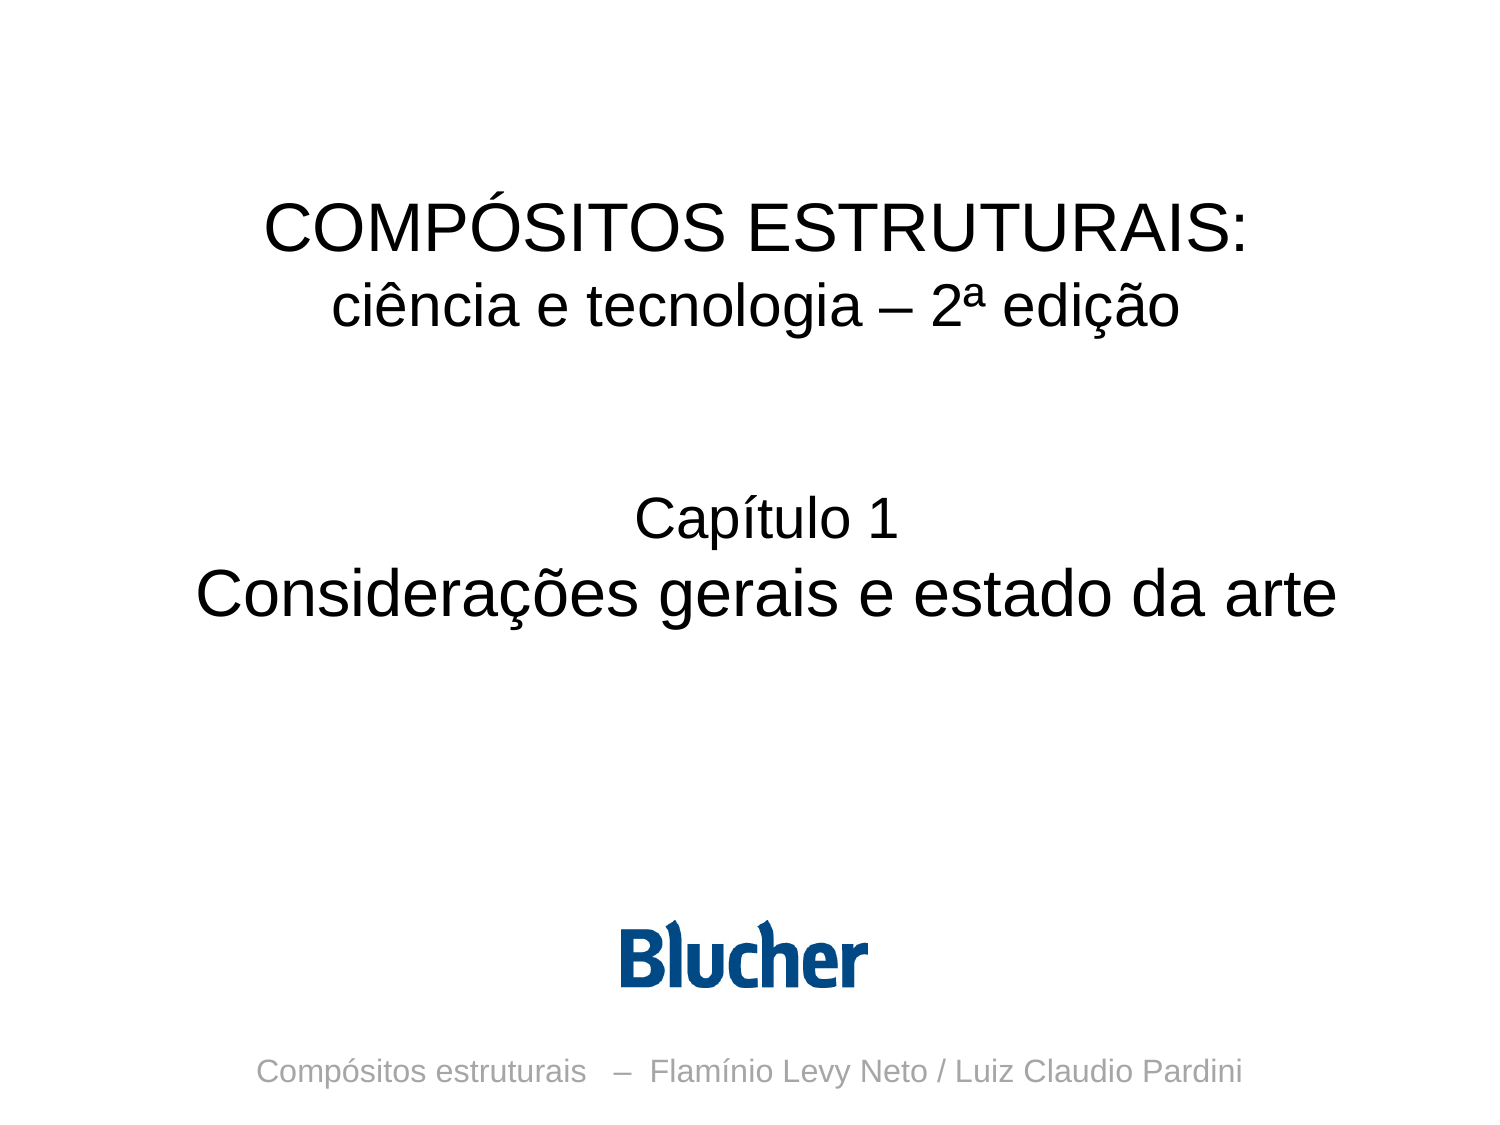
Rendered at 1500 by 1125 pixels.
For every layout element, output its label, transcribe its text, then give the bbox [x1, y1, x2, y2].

picture [620, 920, 868, 988]
text_box COMPÓSITOS ESTRUTURAIS: ciência e tecnologia – 2ª edição [119, 175, 1395, 350]
text_box Capítulo 1 Considerações gerais e estado da arte [140, 472, 1395, 638]
footer Compósitos estruturais – Flamínio Levy Neto / Luiz Claudio Pardini [0, 1042, 1500, 1103]
